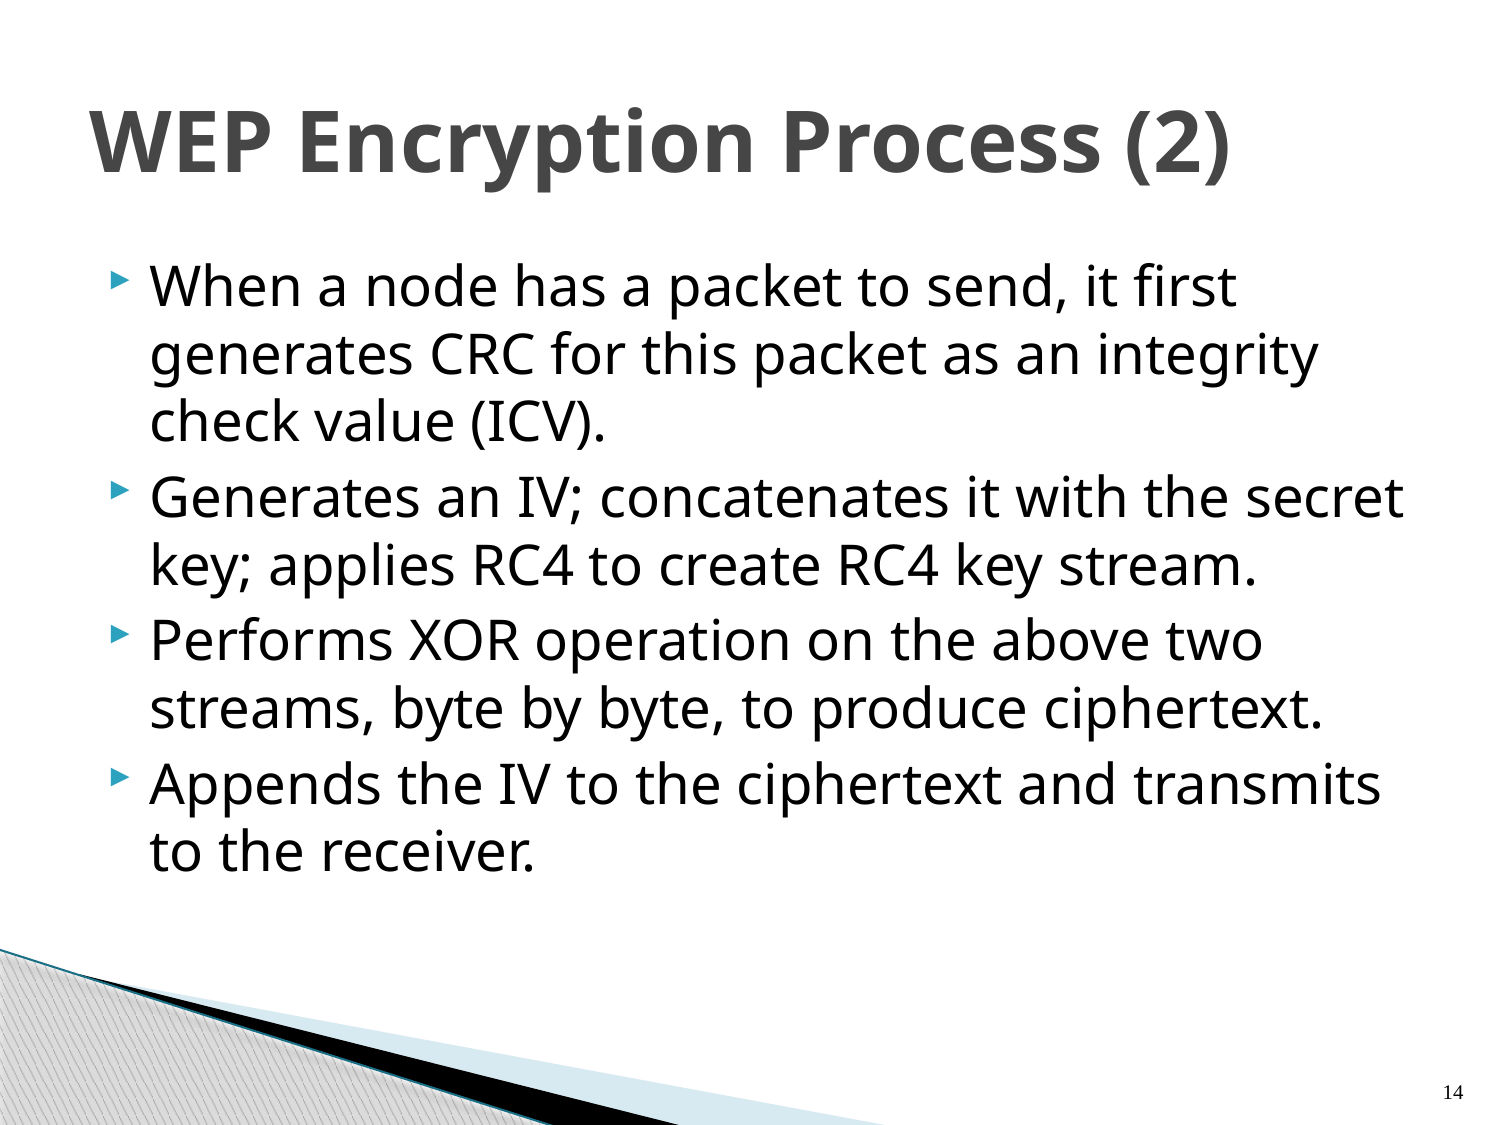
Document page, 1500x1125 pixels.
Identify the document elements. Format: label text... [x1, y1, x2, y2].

title WEP Encryption Process (2) [75, 45, 1425, 233]
slide_number 14 [1418, 1051, 1479, 1112]
list When a node has a packet to send, it first generates CRC for this packet as an integrity check value (ICV). Generates an IV; concatenates it with the secret key; applies RC4 to create RC4 key stream. Performs XOR operation on the above two streams, byte by byte, to produce ciphertext. Appends the IV to the ciphertext and transmits to the receiver. [75, 243, 1425, 986]
